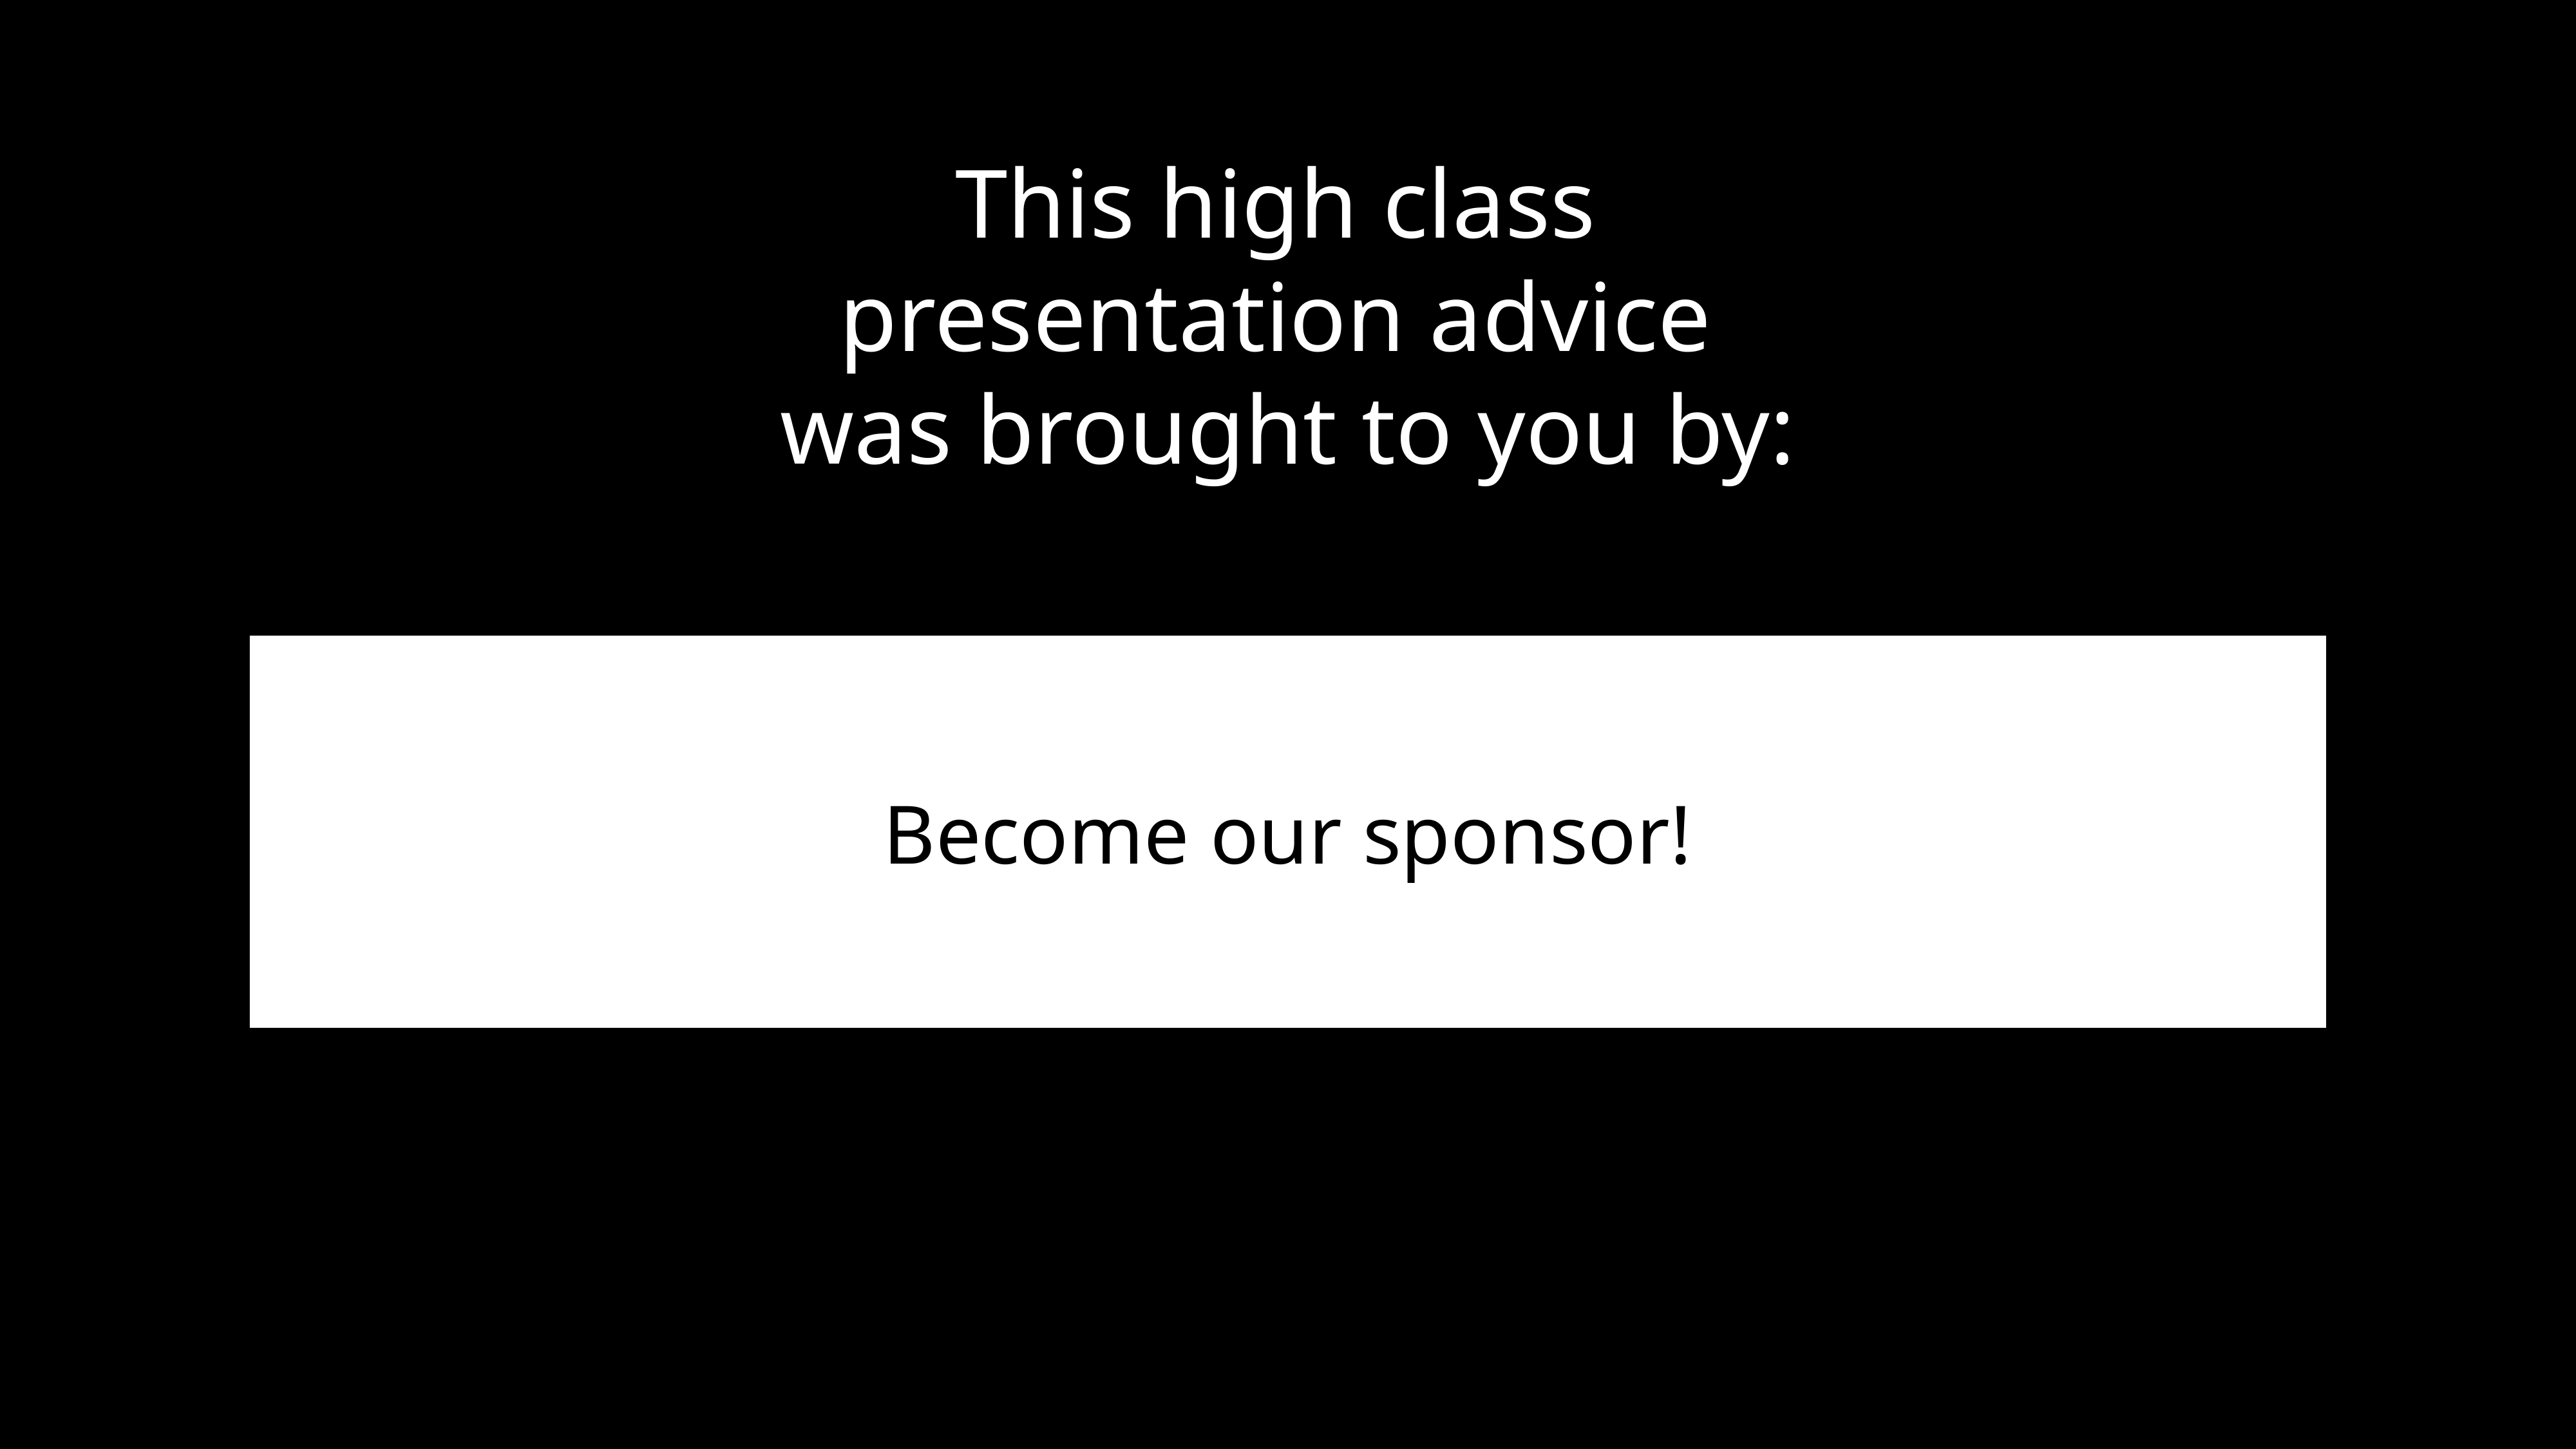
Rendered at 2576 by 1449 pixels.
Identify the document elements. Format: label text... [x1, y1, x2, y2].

text_box Become our sponsor! [878, 778, 1698, 886]
title This high class presentation advice was brought to you by: [602, 139, 1974, 489]
text_box [249, 636, 2326, 1028]
